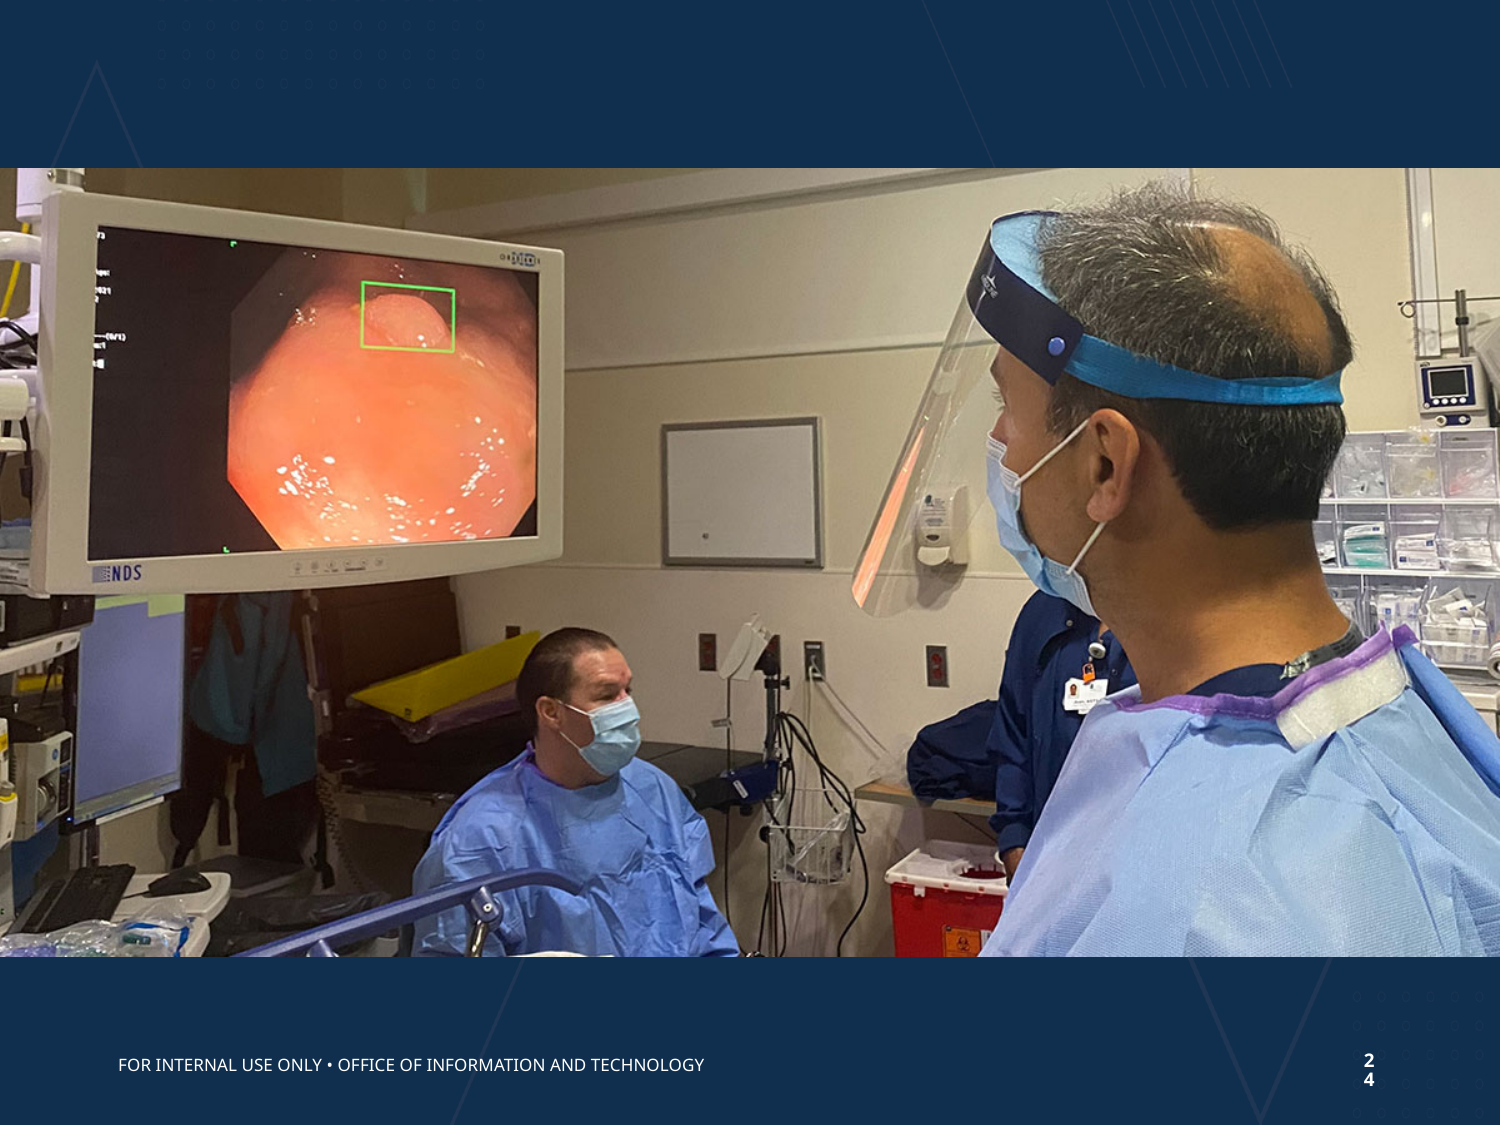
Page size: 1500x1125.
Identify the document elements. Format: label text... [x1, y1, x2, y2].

slide_number 24 [1349, 1031, 1397, 1082]
footer FOR INTERNAL USE ONLY • OFFICE OF INFORMATION AND TECHNOLOGY [103, 1031, 971, 1082]
picture [0, 0, 1500, 1125]
